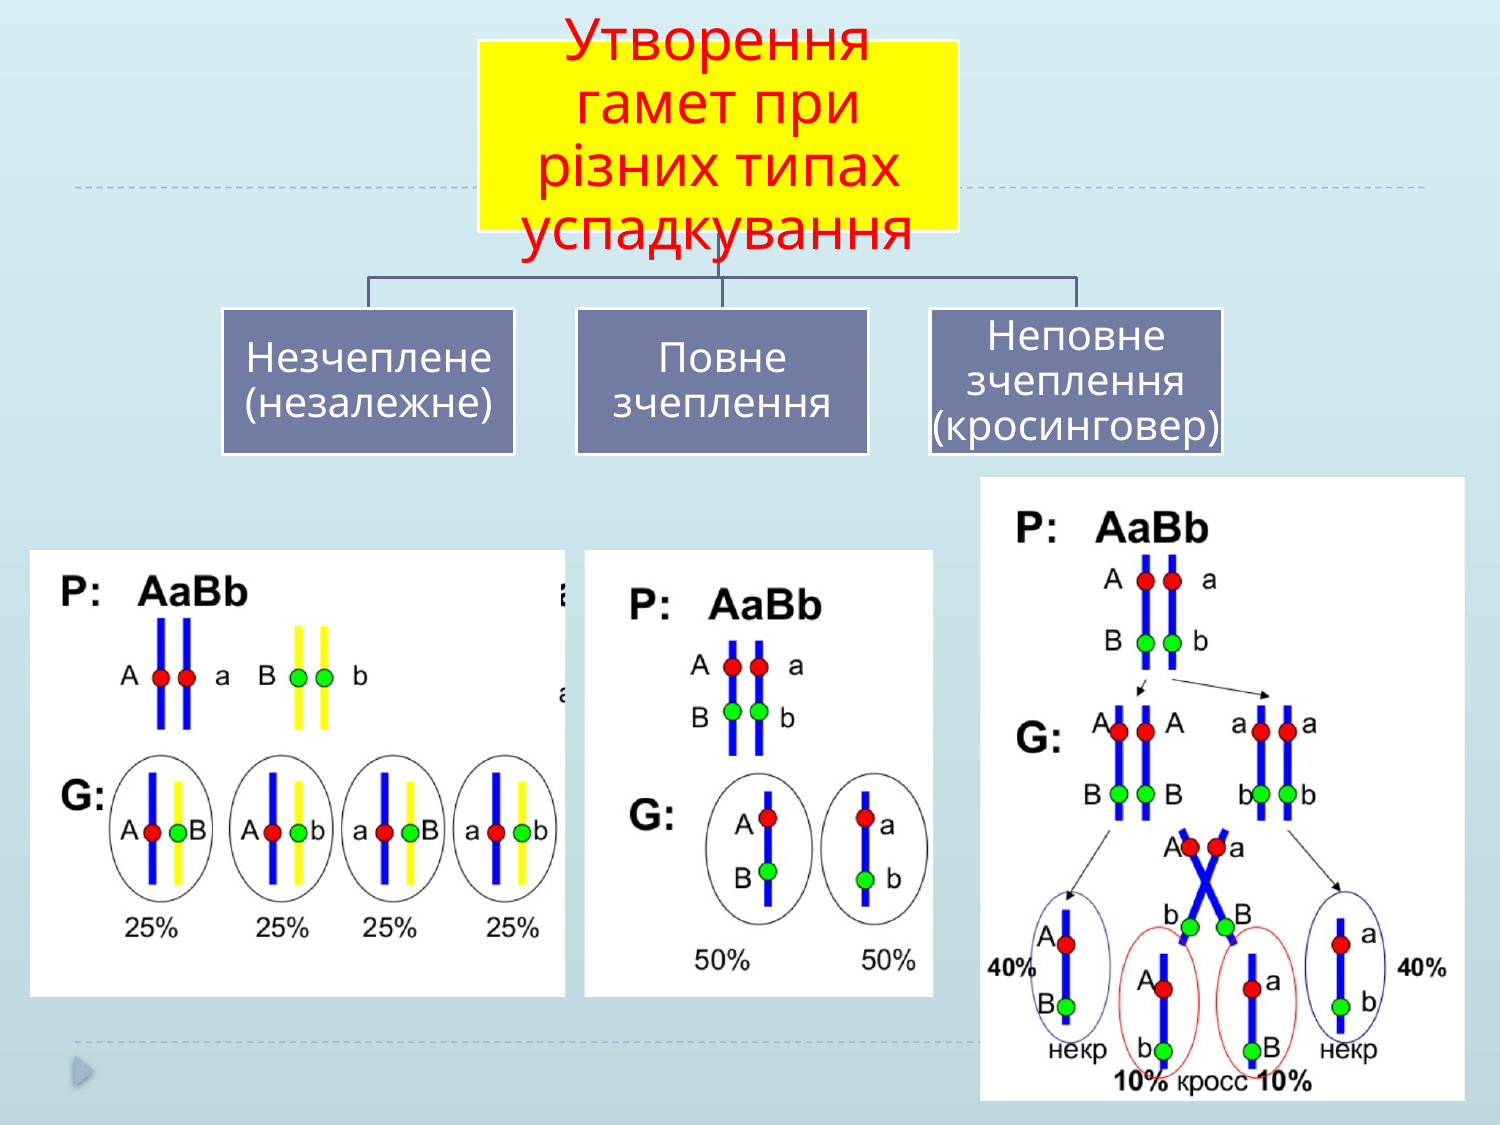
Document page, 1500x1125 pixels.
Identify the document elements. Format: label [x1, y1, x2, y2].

text_box [222, 0, 1223, 589]
picture [980, 477, 1465, 1101]
picture [584, 589, 934, 997]
list [29, 550, 566, 997]
